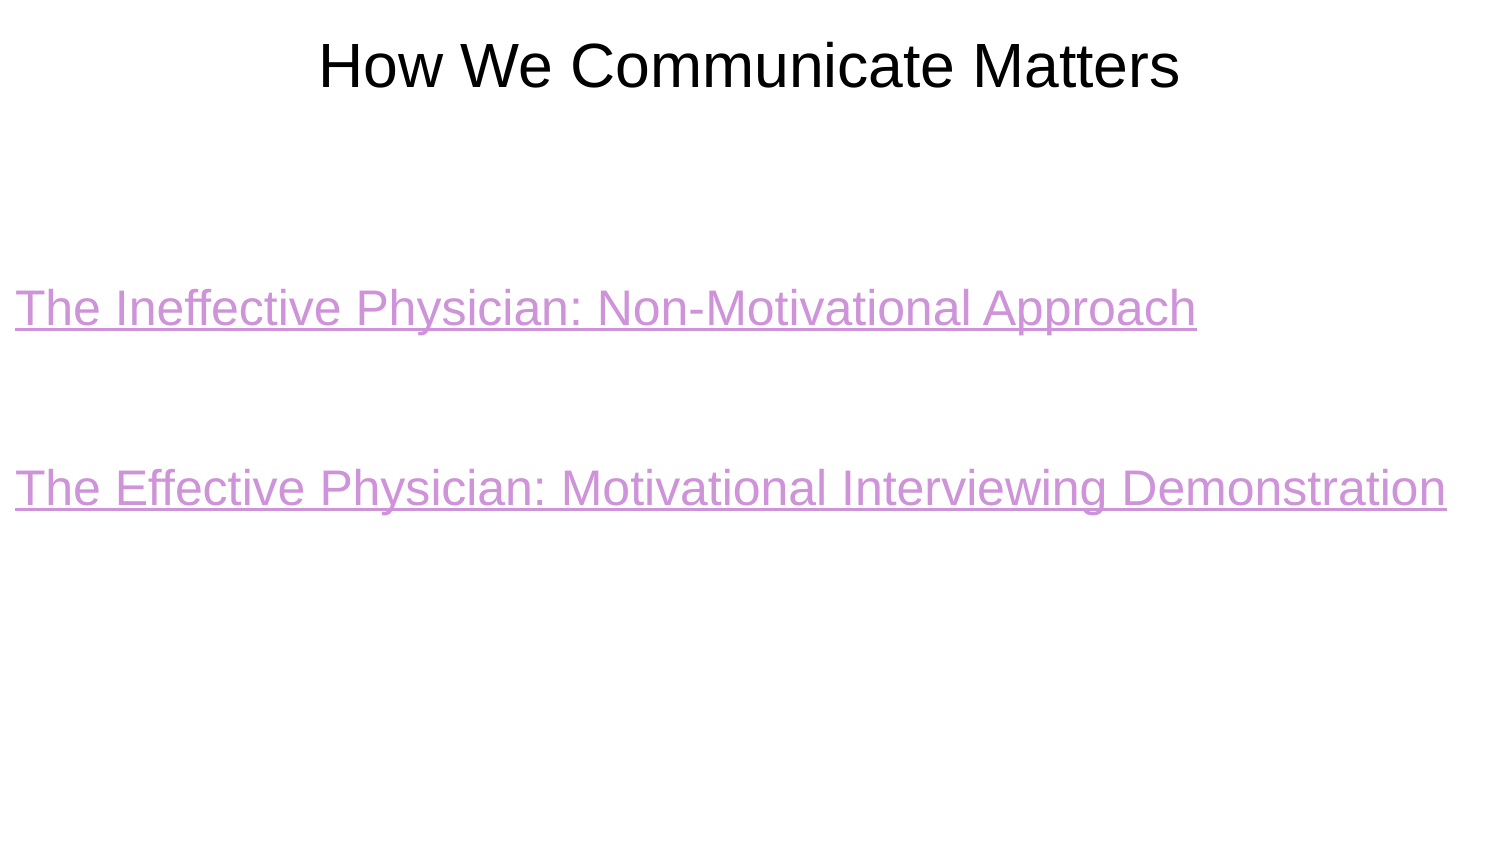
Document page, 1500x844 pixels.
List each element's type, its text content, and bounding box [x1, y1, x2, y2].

text_box How We Communicate Matters The Ineffective Physician: Non-Motivational Approach The Effective Physician: Motivational Interviewing Demonstration [0, 10, 1500, 844]
